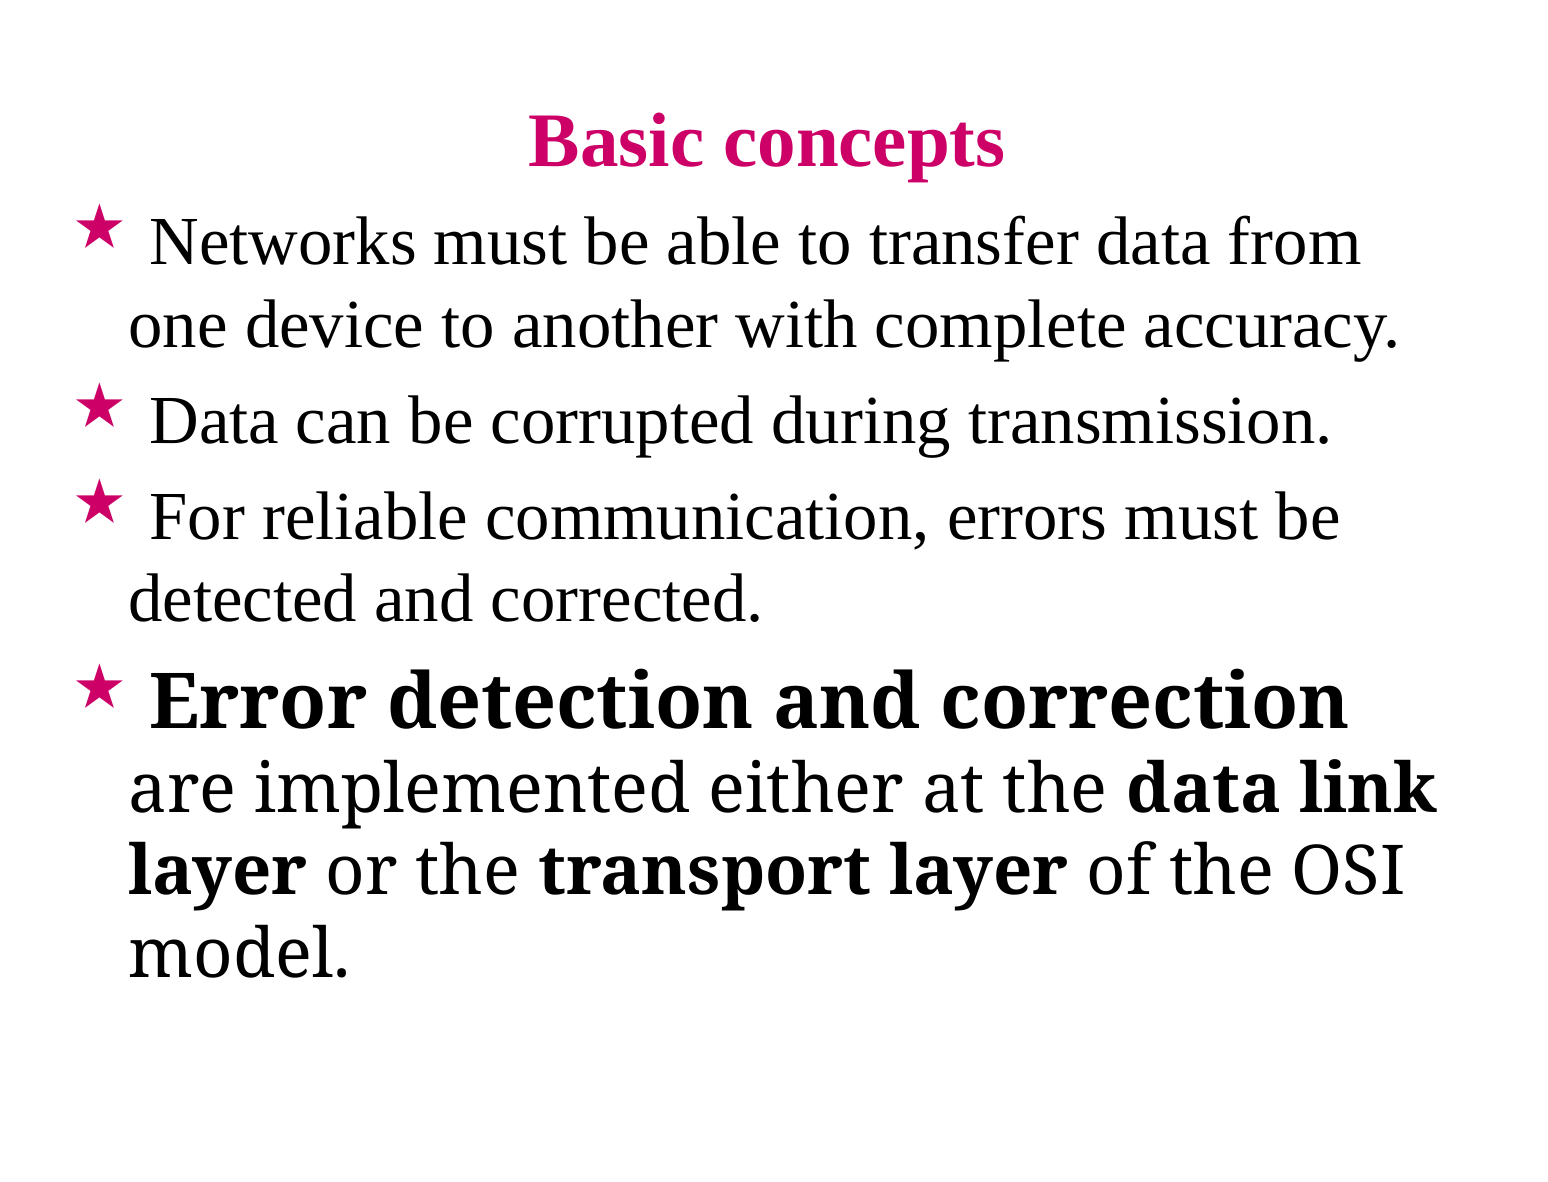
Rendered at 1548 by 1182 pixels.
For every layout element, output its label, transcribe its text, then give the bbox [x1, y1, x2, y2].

list Basic concepts Networks must be able to transfer data from one device to another with complete accuracy. Data can be corrupted during transmission. For reliable communication, errors must be detected and corrected. Error detection and correction are implemented either at the data link layer or the transport layer of the OSI model. [54, 81, 1481, 1040]
